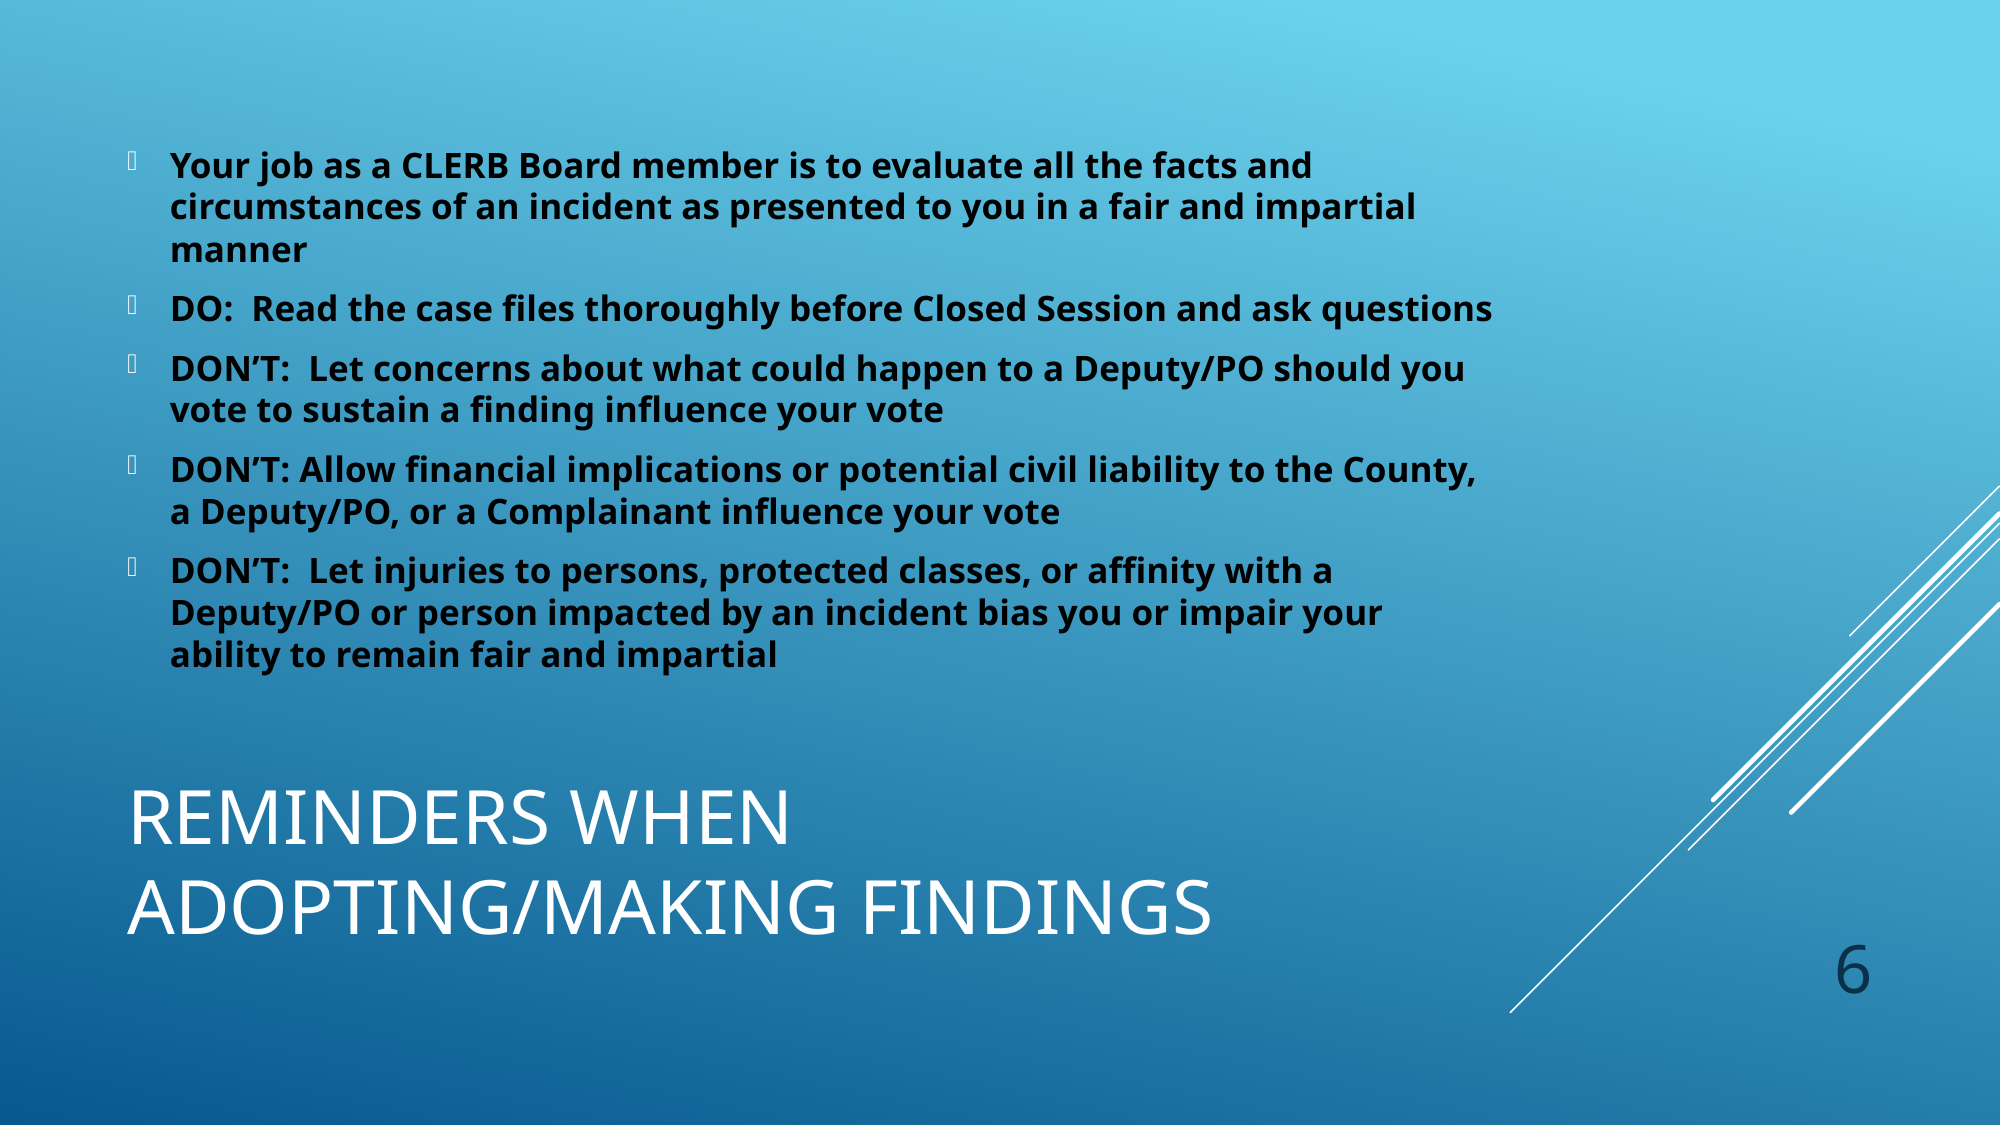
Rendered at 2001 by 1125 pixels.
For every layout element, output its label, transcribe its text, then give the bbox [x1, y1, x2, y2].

title Reminders when adopting/making findings [112, 736, 1513, 984]
list Your job as a CLERB Board member is to evaluate all the facts and circumstances of an incident as presented to you in a fair and impartial manner DO: Read the case files thoroughly before Closed Session and ask questions DON’T: Let concerns about what could happen to a Deputy/PO should you vote to sustain a finding influence your vote DON’T: Allow financial implications or potential civil liability to the County, a Deputy/PO, or a Complainant influence your vote DON’T: Let injuries to persons, protected classes, or affinity with a Deputy/PO or person impacted by an incident bias you or impair your ability to remain fair and impartial [112, 112, 1513, 706]
slide_number 6 [1700, 915, 1888, 1025]
